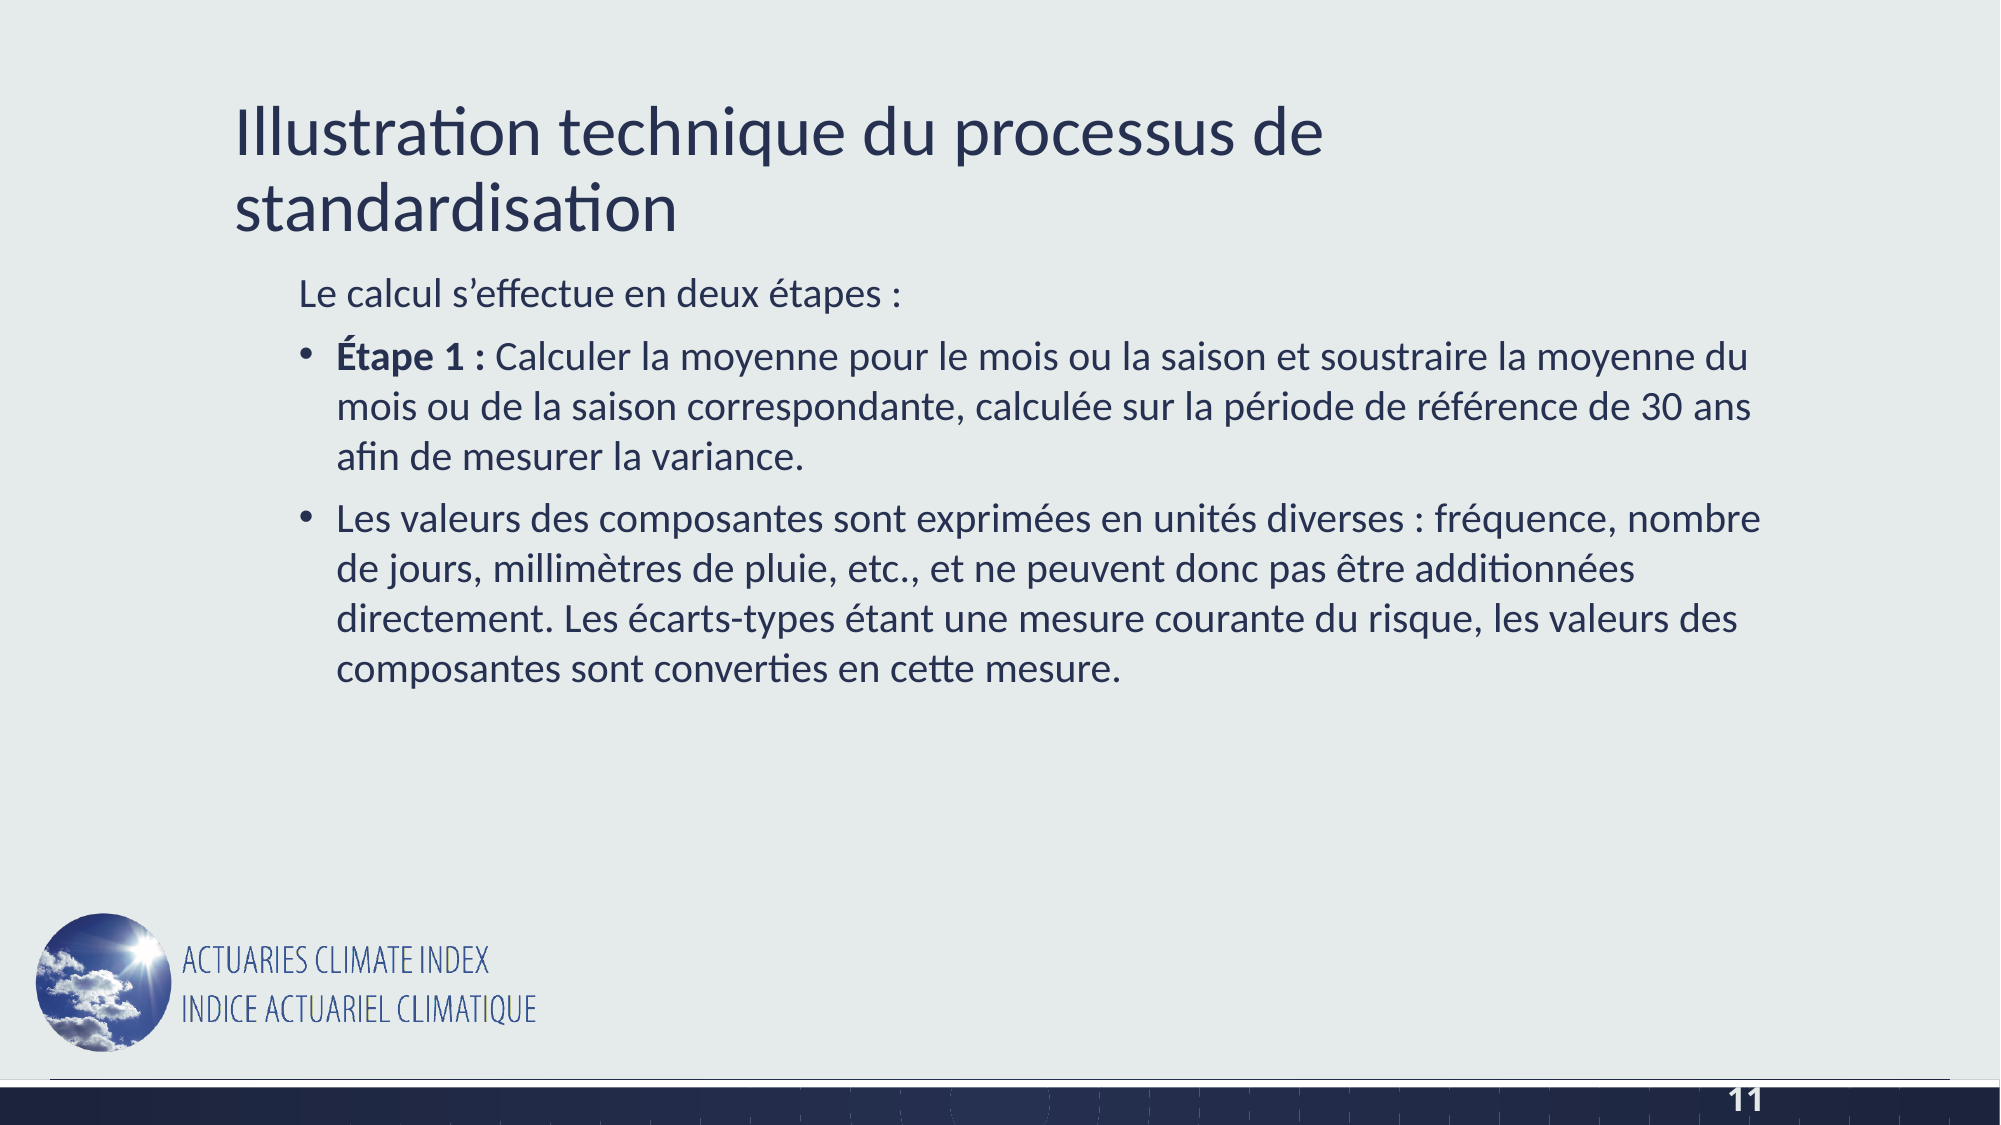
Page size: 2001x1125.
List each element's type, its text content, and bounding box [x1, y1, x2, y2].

title Illustration technique du processus de standardisation [219, 52, 1780, 255]
slide_number 11 [1674, 1081, 1780, 1120]
list Le calcul s’effectue en deux étapes : Étape 1 : Calculer la moyenne pour le mois ou la saison et soustraire la moyenne du mois ou de la saison correspondante, calculée sur la période de référence de 30 ans afin de mesurer la variance. Les valeurs des composantes sont exprimées en unités diverses : fréquence, nombre de jours, millimètres de pluie, etc., et ne peuvent donc pas être additionnées directement. Les écarts-types étant une mesure courante du risque, les valeurs des composantes sont converties en cette mesure. [223, 258, 1784, 936]
picture [35, 912, 536, 1053]
